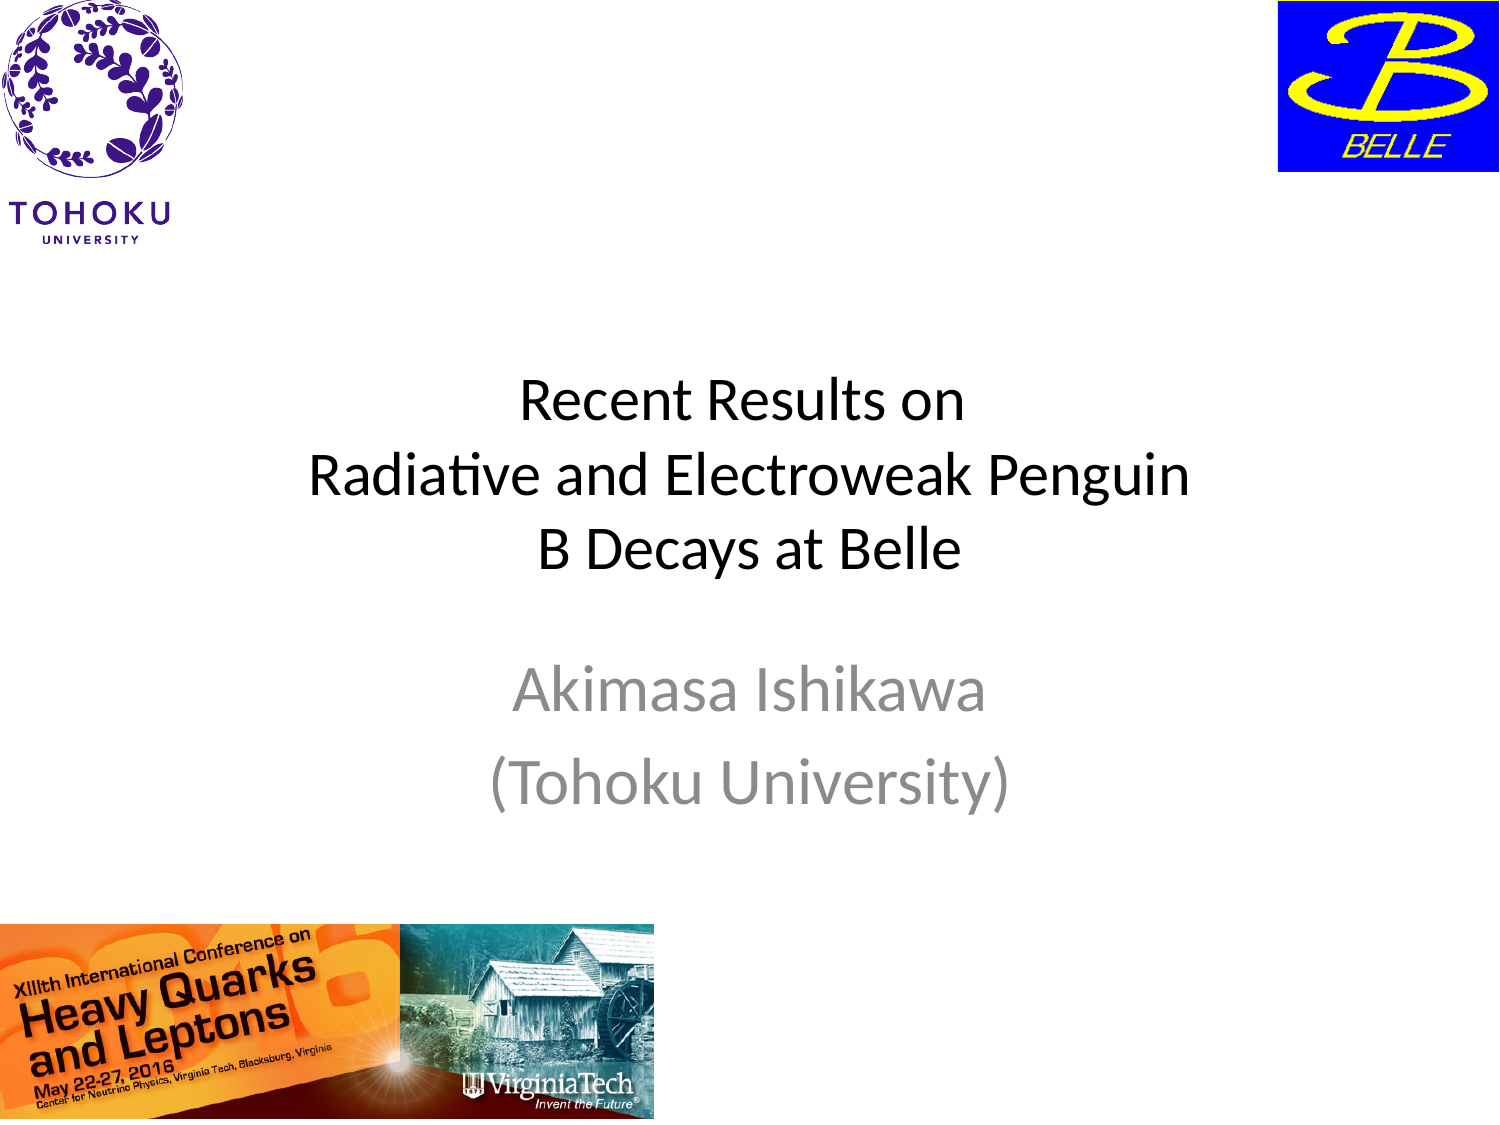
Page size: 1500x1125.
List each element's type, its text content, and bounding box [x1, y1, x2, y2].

picture [1276, 0, 1500, 173]
picture [1, 0, 184, 244]
title Recent Results on Radiative and Electroweak Penguin B Decays at Belle [0, 349, 1500, 591]
subtitle Akimasa Ishikawa (Tohoku University) [225, 637, 1275, 925]
picture [0, 924, 654, 1120]
